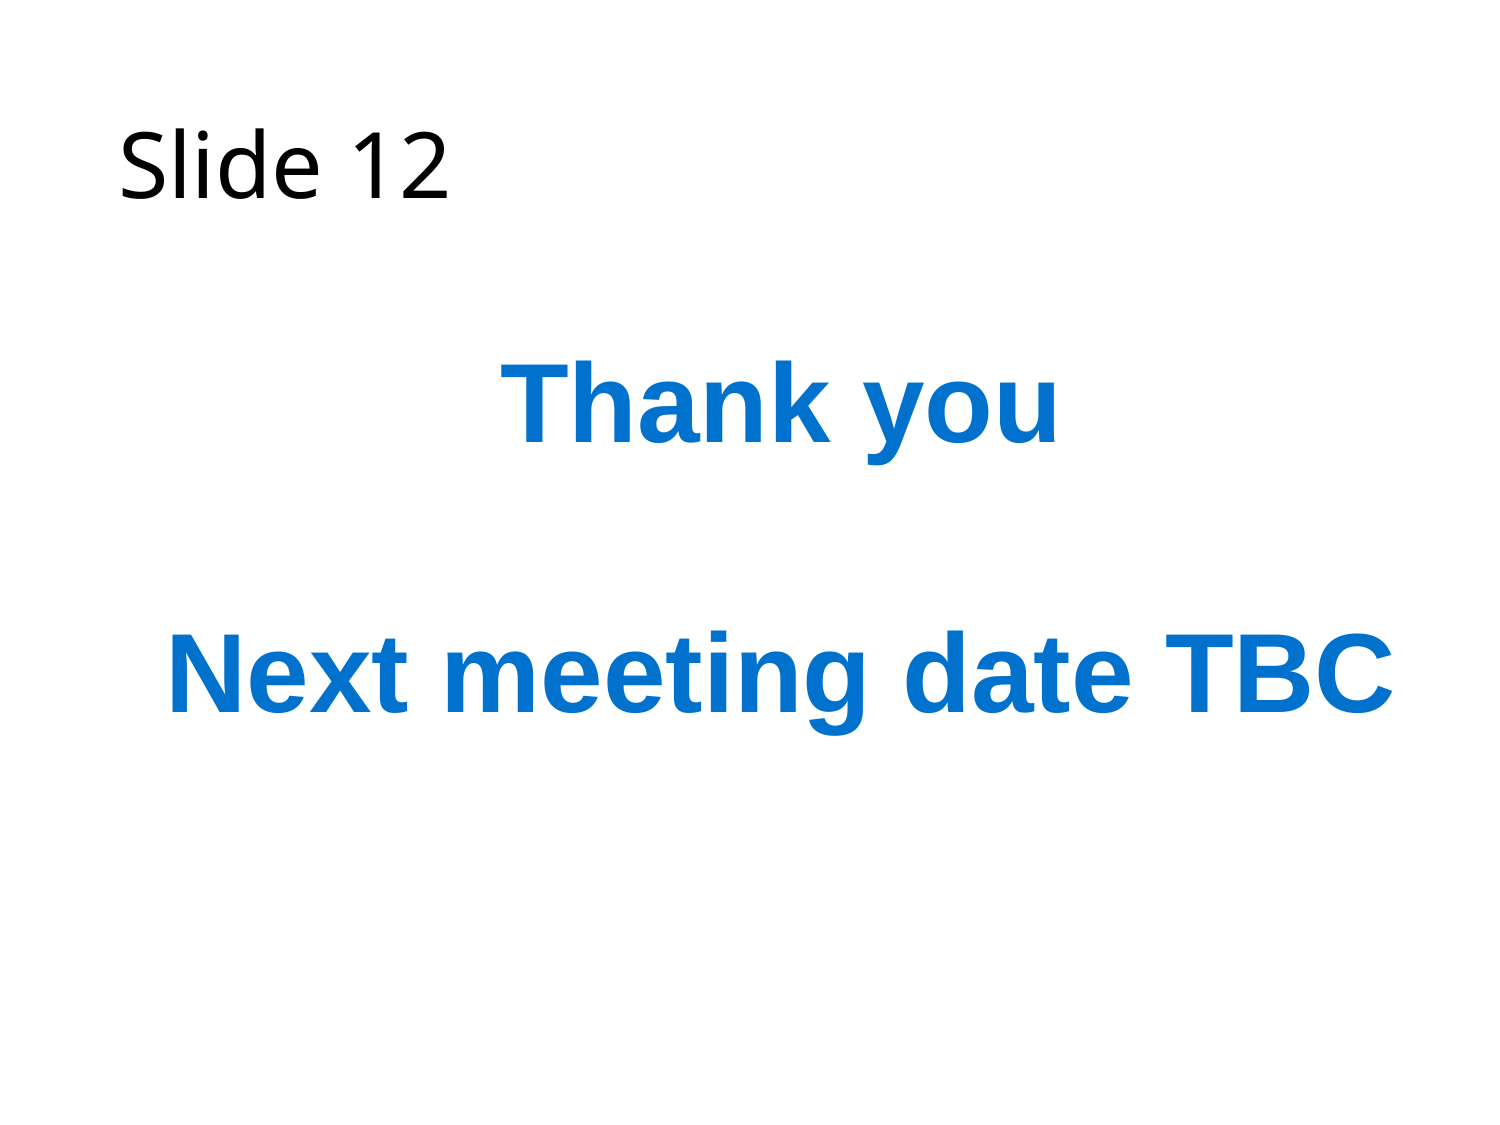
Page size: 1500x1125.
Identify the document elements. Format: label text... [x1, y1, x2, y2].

title Slide 12 [103, 59, 1397, 278]
text_box Thank you Next meeting date TBC [150, 322, 1412, 742]
